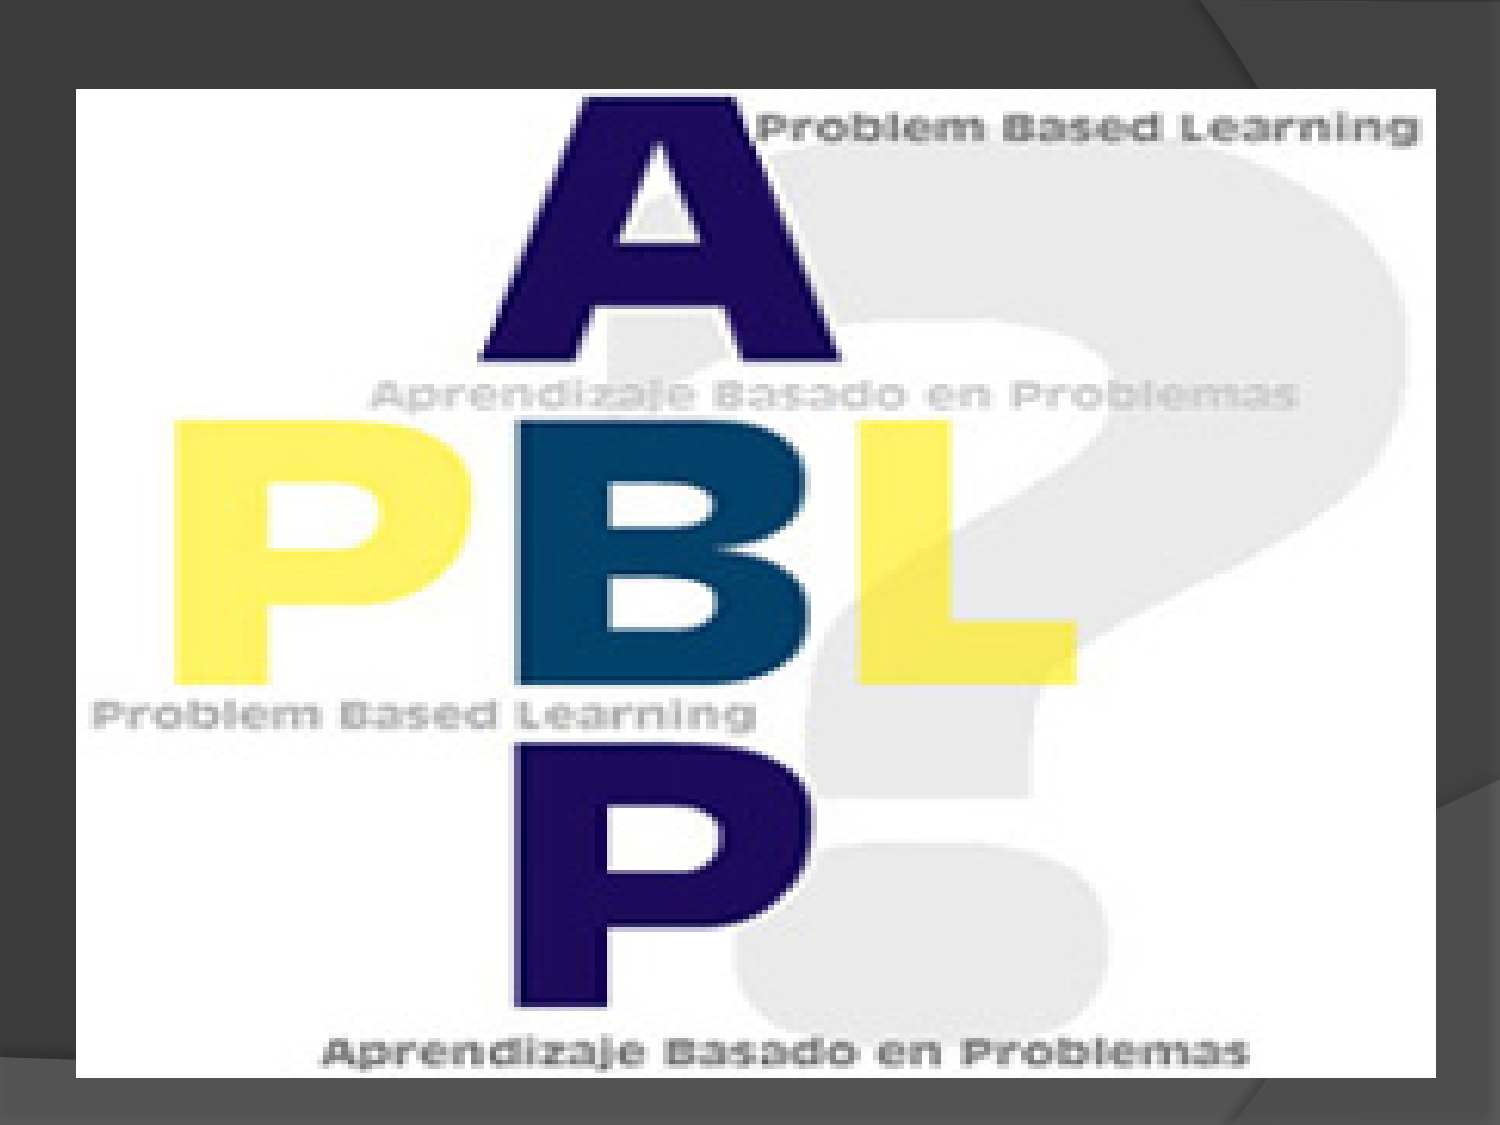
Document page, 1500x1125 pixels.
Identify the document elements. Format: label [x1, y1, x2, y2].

picture [76, 89, 1436, 1079]
